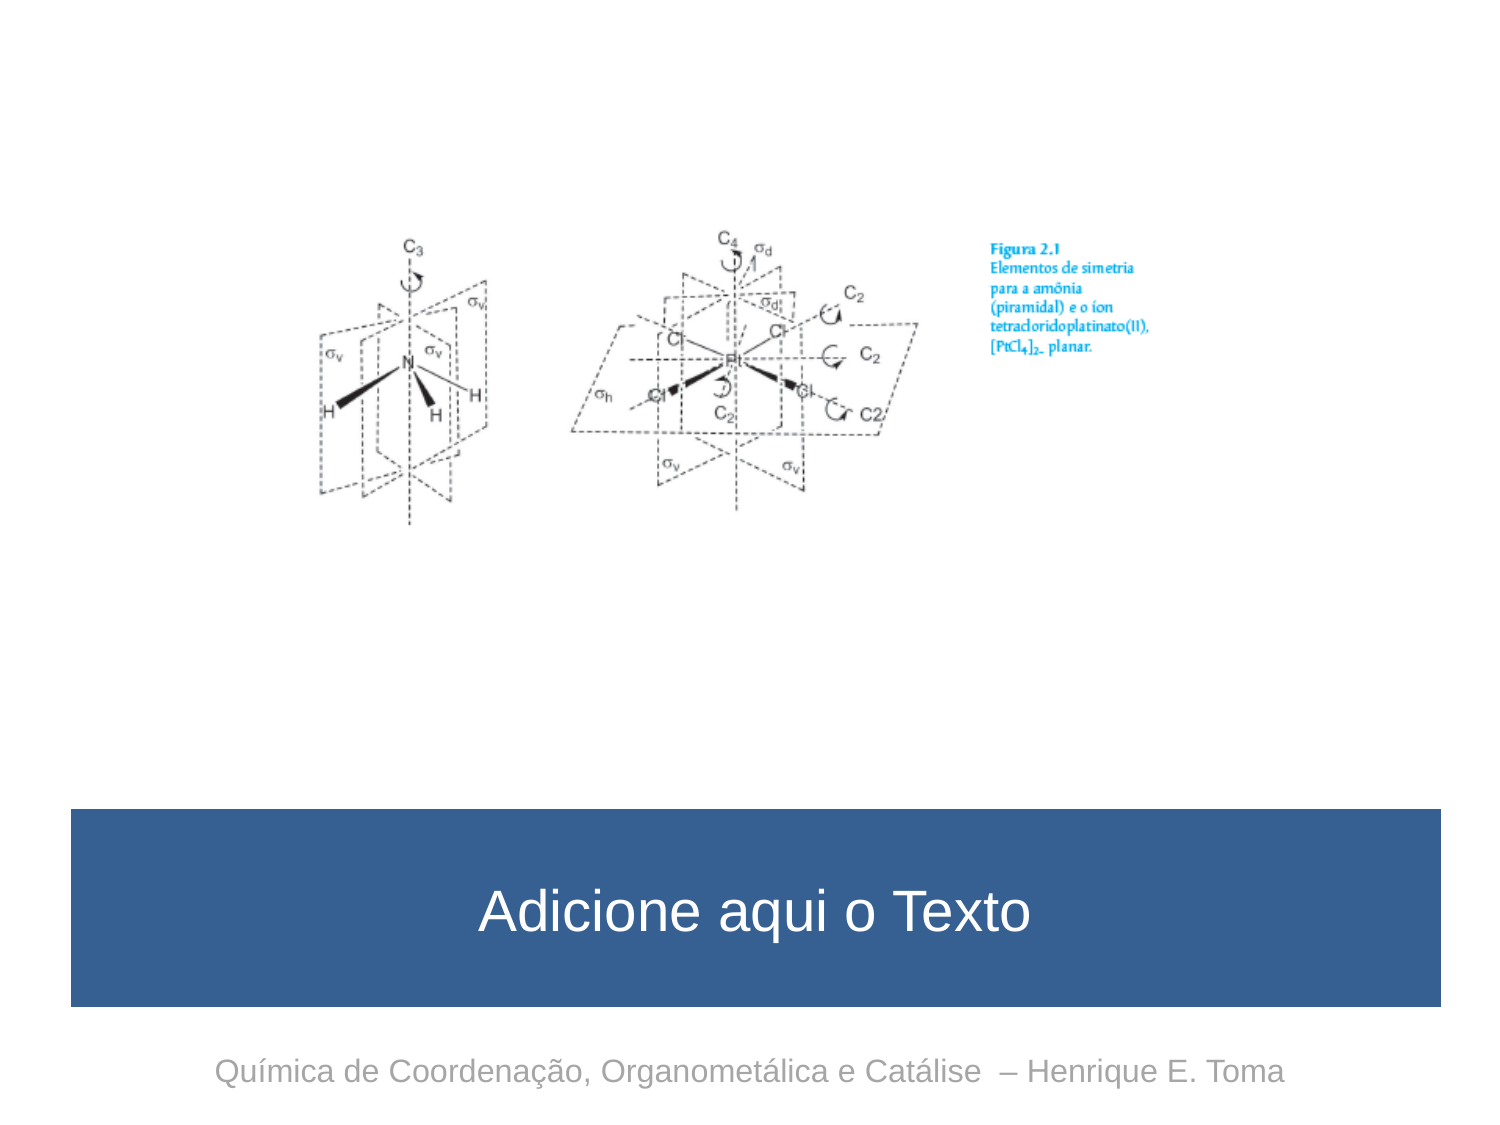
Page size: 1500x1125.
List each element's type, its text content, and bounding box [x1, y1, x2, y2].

text_box Adicione aqui o Texto [70, 808, 1442, 1008]
picture [962, 231, 1162, 375]
picture [300, 218, 936, 530]
footer Química de Coordenação, Organometálica e Catálise – Henrique E. Toma [0, 1042, 1500, 1103]
